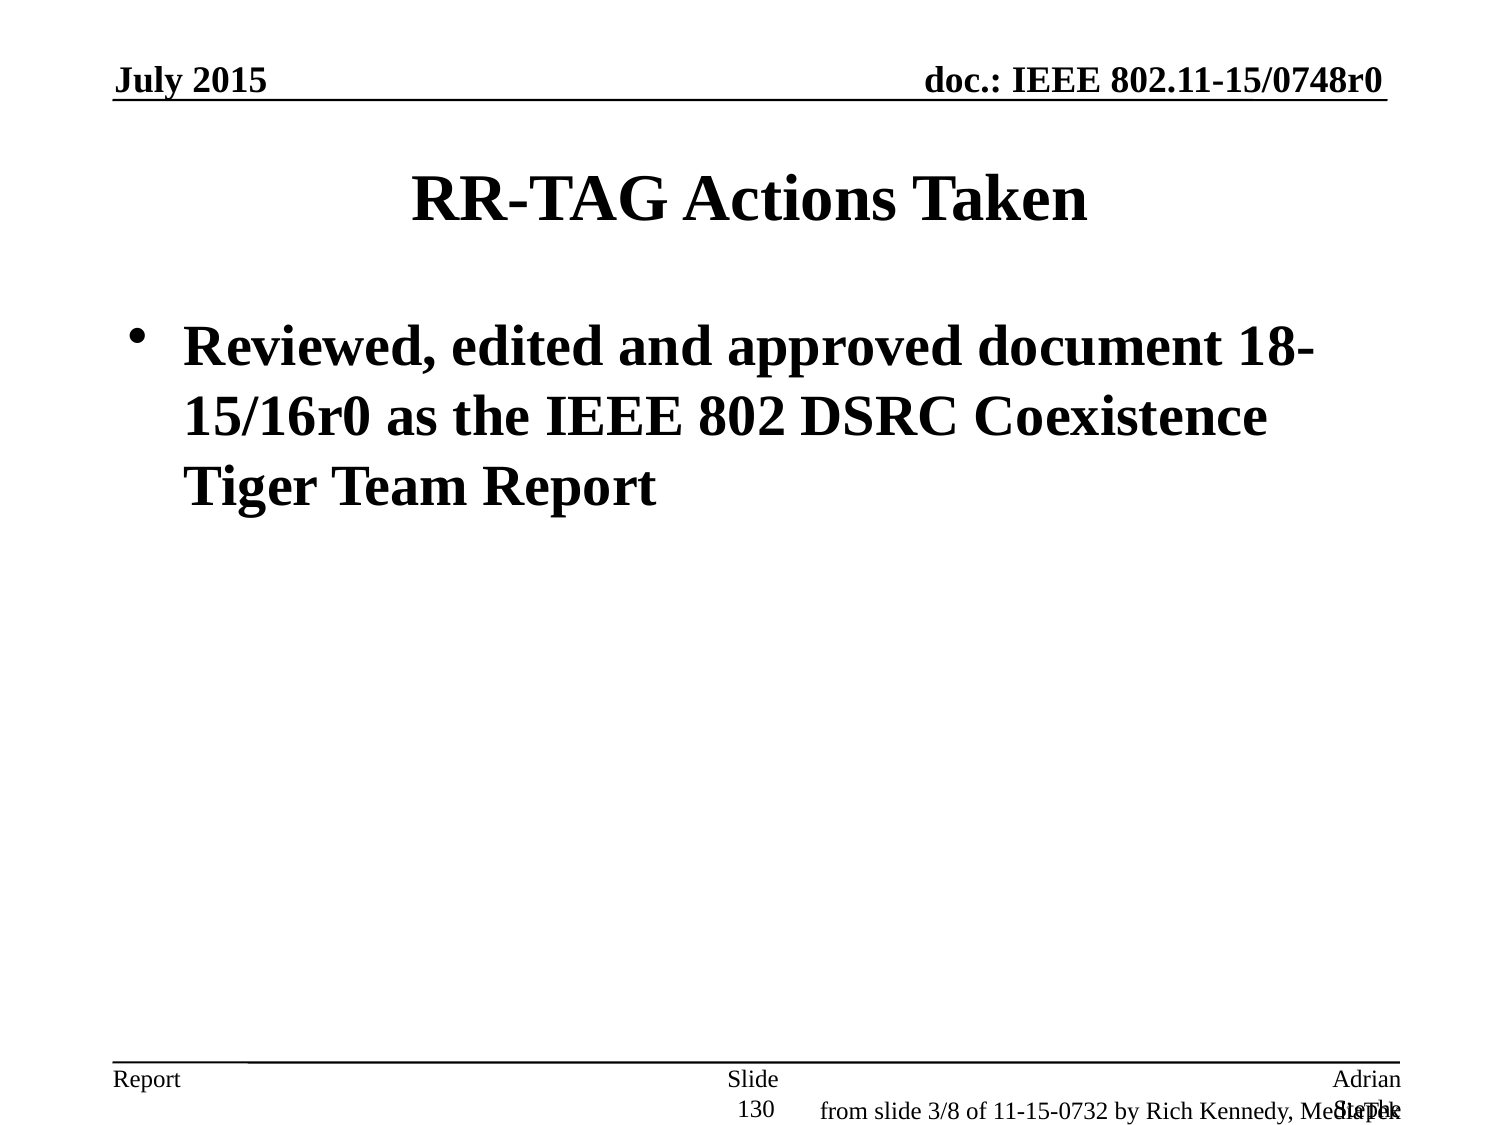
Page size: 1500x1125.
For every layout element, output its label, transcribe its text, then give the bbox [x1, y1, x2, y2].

footer Adrian Stephens, Intel [1324, 1061, 1402, 1087]
title RR-TAG Actions Taken [112, 112, 1388, 275]
text_box from slide 3/8 of 11-15-0732 by Rich Kennedy, MediaTek [343, 1087, 1417, 1125]
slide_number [114, 54, 374, 101]
list Reviewed, edited and approved document 18-15/16r0 as the IEEE 802 DSRC Coexistence Tiger Team Report [112, 299, 1413, 1038]
slide_number Slide 130 [711, 1061, 801, 1087]
